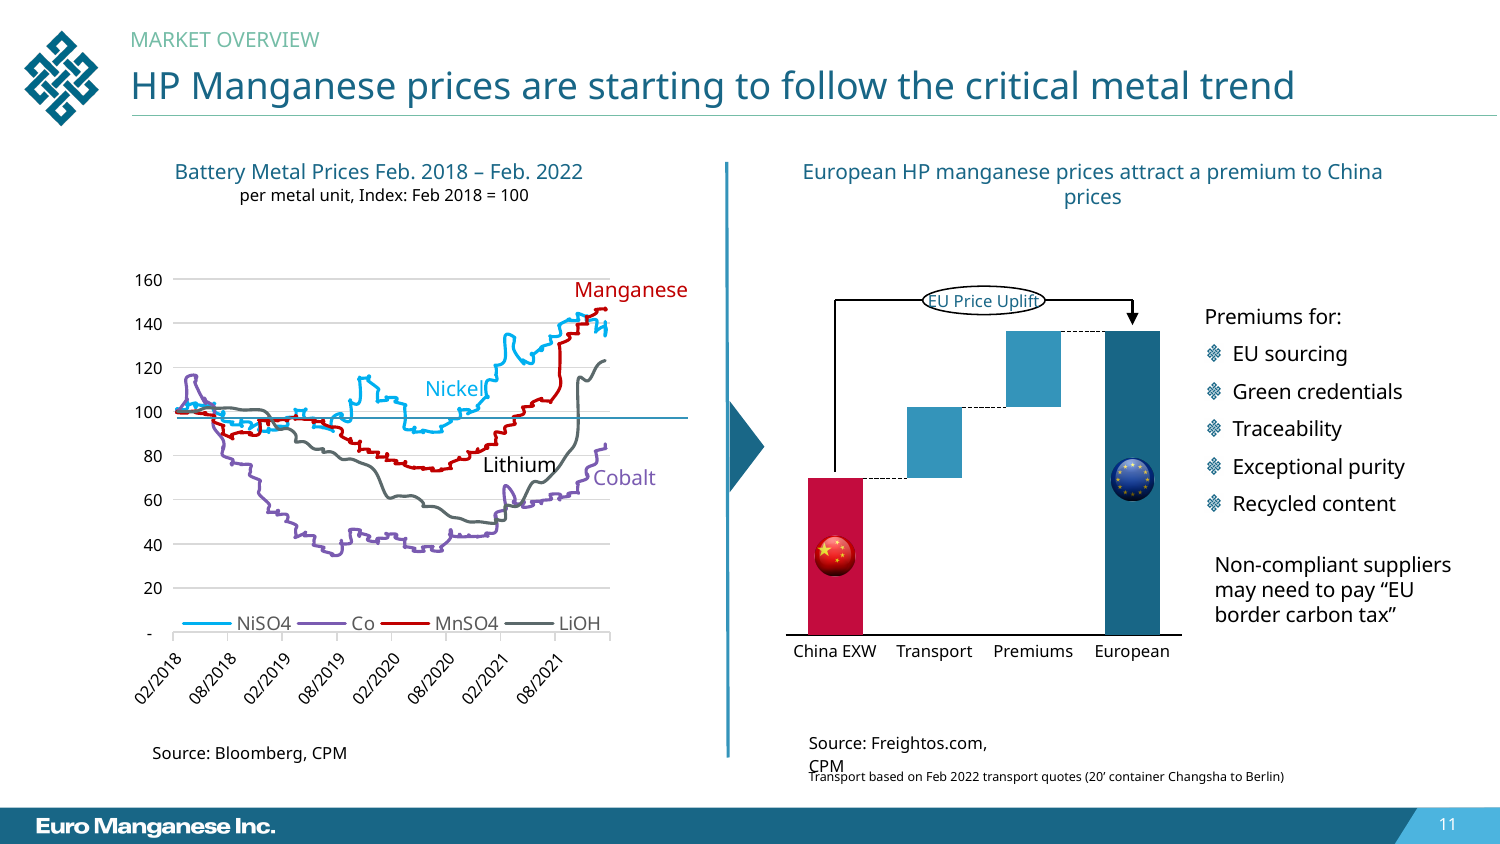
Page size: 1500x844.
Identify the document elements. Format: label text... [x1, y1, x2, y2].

picture [1204, 418, 1224, 438]
slide_number 11 [1394, 807, 1473, 844]
text_box per metal unit, Index: Feb 2018 = 100 [224, 177, 545, 199]
picture [14, 18, 103, 139]
text_box [729, 398, 766, 495]
text_box EU Price Uplift [922, 301, 1045, 315]
text_box Battery Metal Prices Feb. 2018 – Feb. 2022 [144, 151, 614, 192]
text_box Premiums [996, 649, 1071, 661]
picture [1204, 381, 1224, 401]
text_box MARKET OVERVIEW [115, 18, 536, 59]
text_box Premiums for: EU sourcing Green credentials Traceability Exceptional purity Recycled content [1189, 296, 1421, 524]
text_box Transport based on Feb 2022 transport quotes (20’ container Changsha to Berlin) [793, 761, 1397, 792]
chart [772, 317, 1196, 649]
picture [1204, 456, 1224, 476]
text_box Transport [899, 649, 970, 661]
text_box Source: Bloomberg, CPM [137, 738, 378, 766]
text_box European [1097, 649, 1168, 661]
picture [813, 534, 857, 578]
picture [1204, 343, 1224, 363]
title HP Manganese prices are starting to follow the critical metal trend [115, 60, 1427, 171]
text_box EU Price Uplift [922, 286, 1045, 300]
picture [27, 807, 283, 842]
picture [1204, 493, 1224, 513]
picture [1109, 456, 1156, 503]
text_box Manganese [674, 269, 704, 310]
chart [90, 199, 674, 731]
text_box Non-compliant suppliers may need to pay “EU border carbon tax” [1199, 544, 1467, 660]
text_box Source: Freightos.com, CPM [793, 738, 1034, 767]
text_box European HP manganese prices attract a premium to China prices [773, 151, 1413, 216]
text_box China EXW [796, 649, 875, 661]
